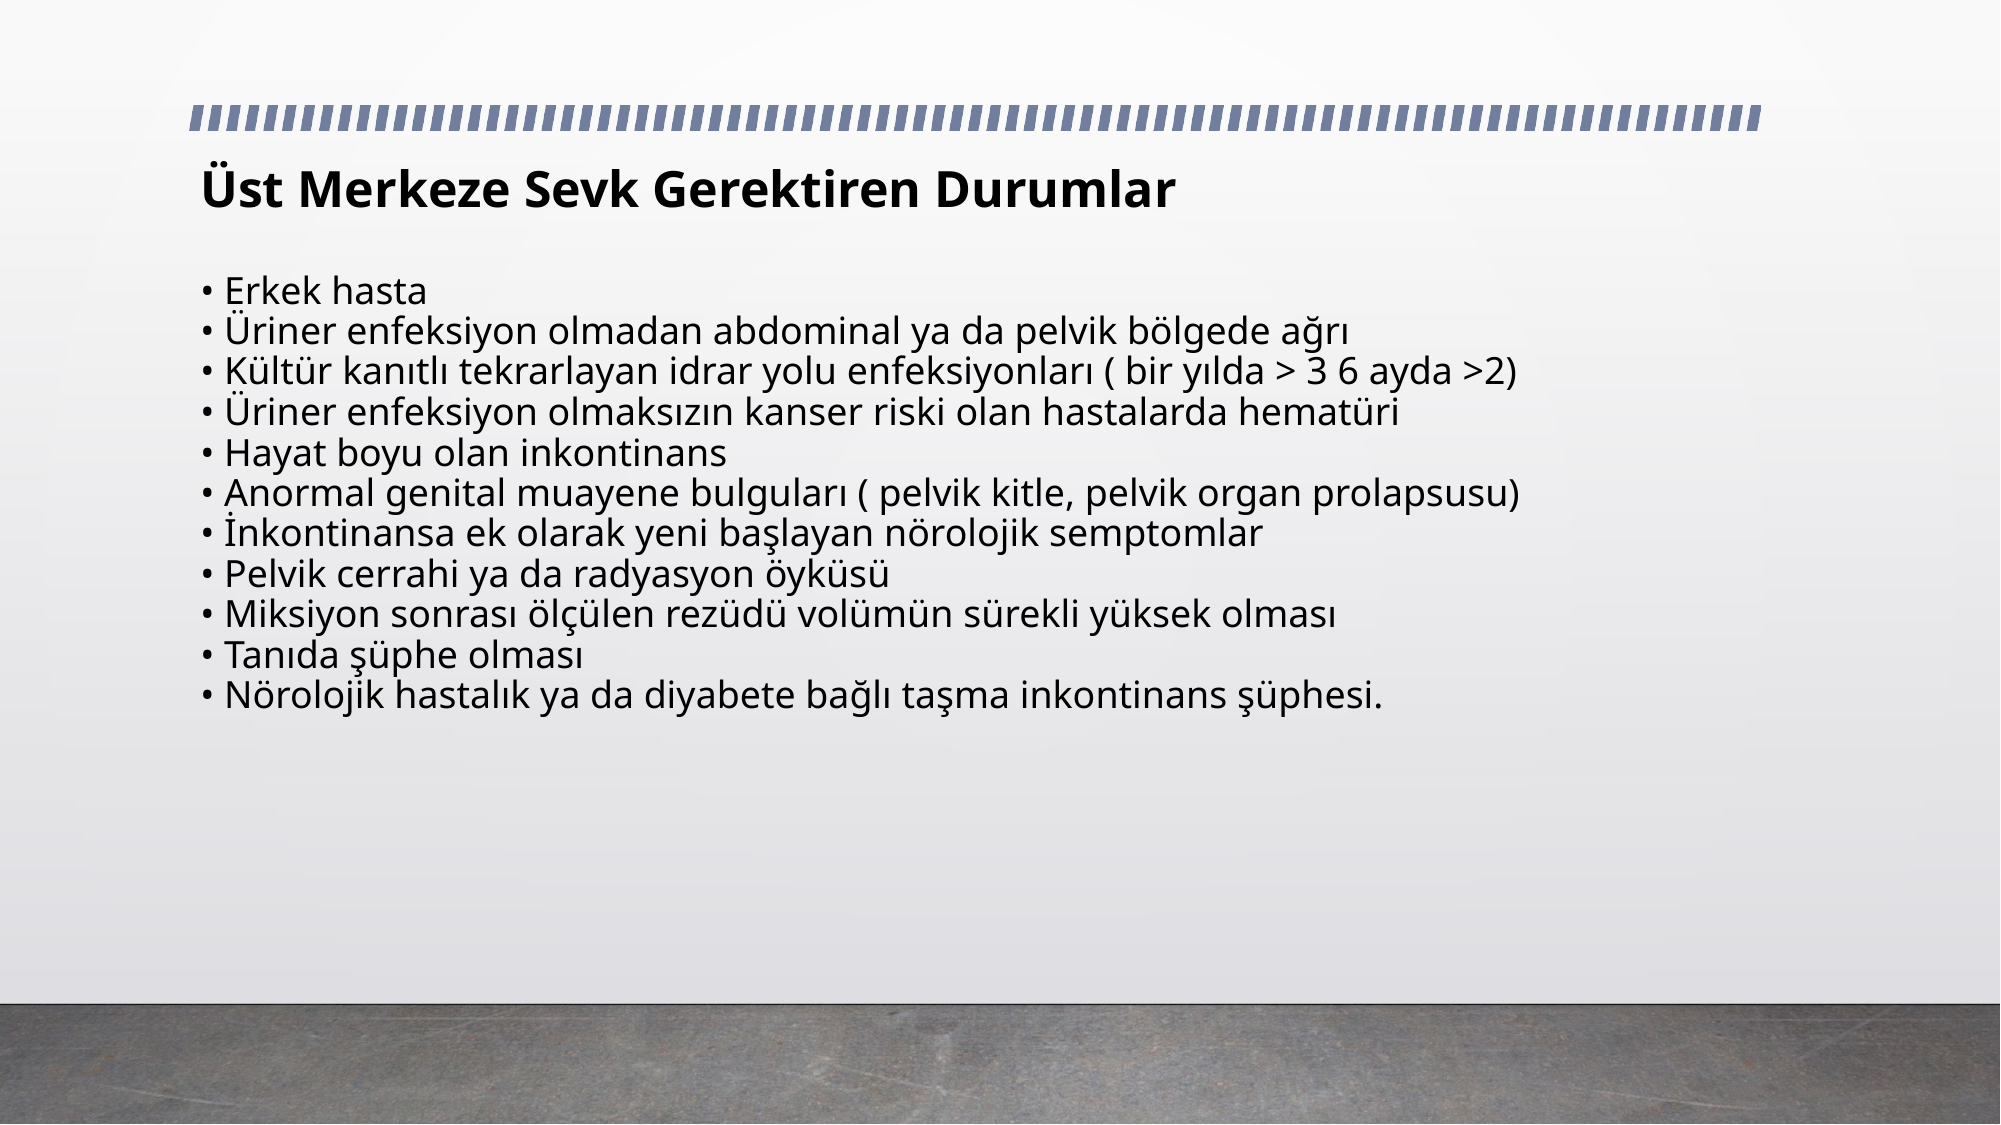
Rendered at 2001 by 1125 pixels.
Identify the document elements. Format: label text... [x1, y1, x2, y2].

title Üst Merkeze Sevk Gerektiren Durumlar • Erkek hasta • Üriner enfeksiyon olmadan abdominal ya da pelvik bölgede ağrı • Kültür kanıtlı tekrarlayan idrar yolu enfeksiyonları ( bir yılda > 3 6 ayda >2) • Üriner enfeksiyon olmaksızın kanser riski olan hastalarda hematüri • Hayat boyu olan inkontinans • Anormal genital muayene bulguları ( pelvik kitle, pelvik organ prolapsusu) • İnkontinansa ek olarak yeni başlayan nörolojik semptomlar • Pelvik cerrahi ya da radyasyon öyküsü • Miksiyon sonrası ölçülen rezüdü volümün sürekli yüksek olması • Tanıda şüphe olması • Nörolojik hastalık ya da diyabete bağlı taşma inkontinans şüphesi. [185, 156, 1761, 870]
picture [0, 1004, 2000, 1124]
